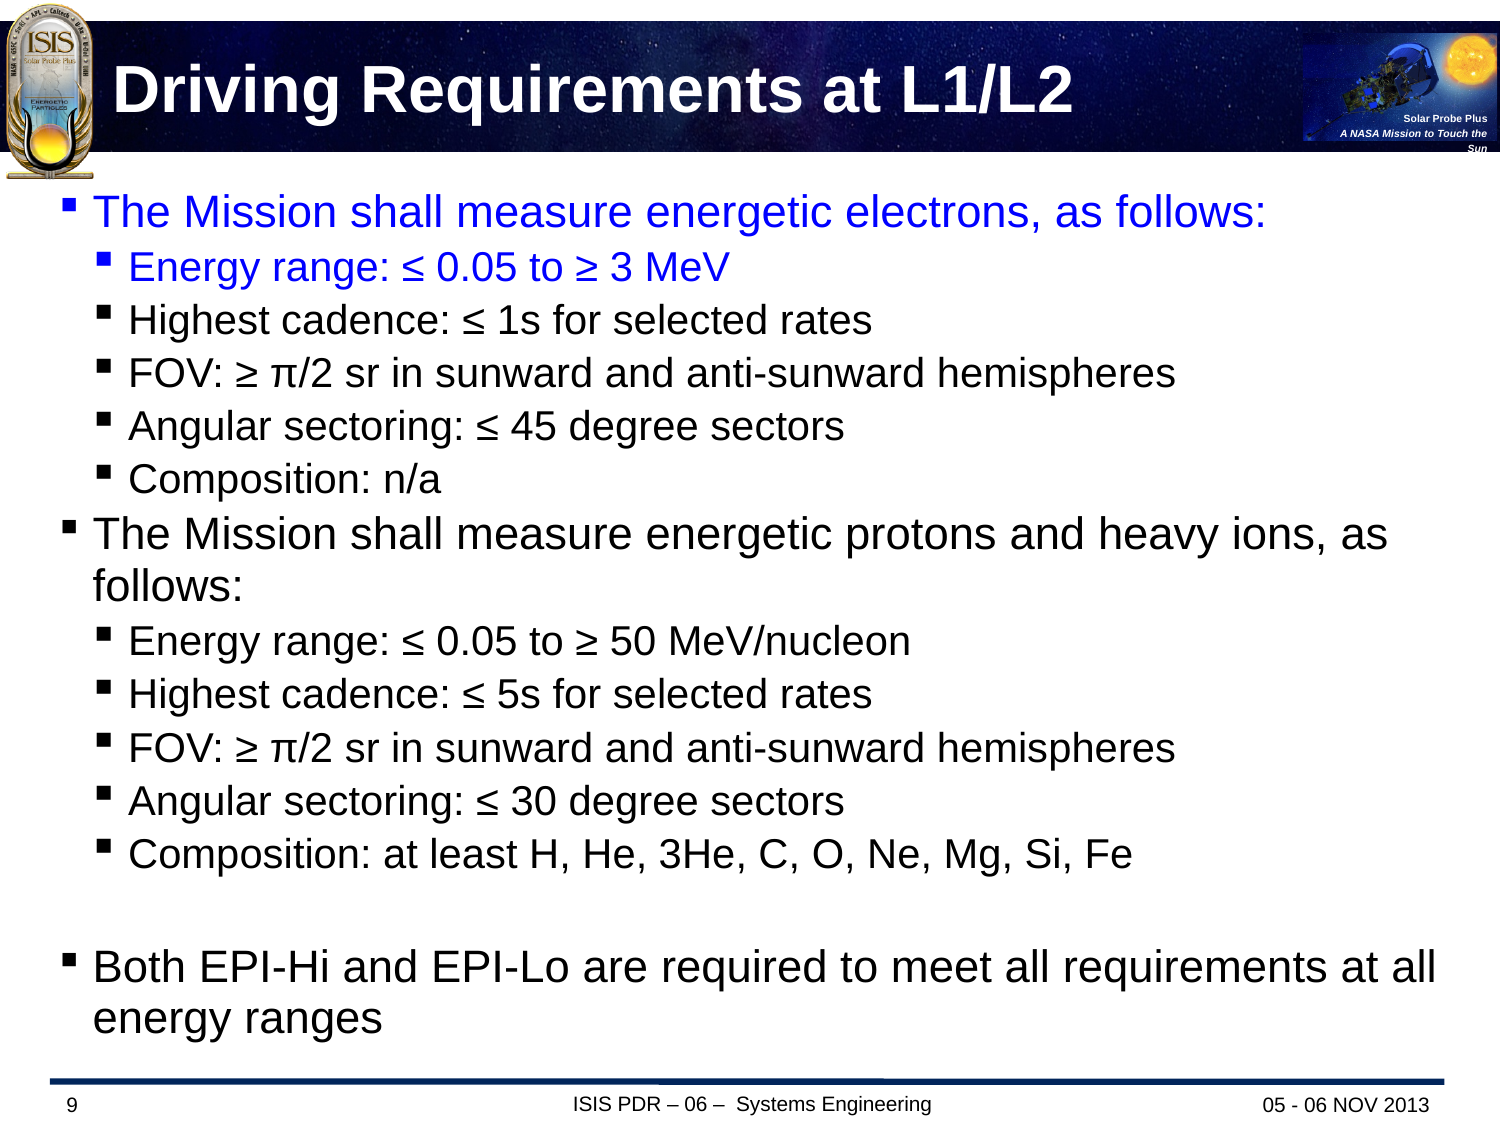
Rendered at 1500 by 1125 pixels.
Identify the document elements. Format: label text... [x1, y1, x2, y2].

picture [0, 2, 1500, 181]
list The Mission shall measure energetic electrons, as follows: Energy range: ≤ 0.05 to ≥ 3 MeV Highest cadence: ≤ 1s for selected rates FOV: ≥ π/2 sr in sunward and anti-sunward hemispheres Angular sectoring: ≤ 45 degree sectors Composition: n/a The Mission shall measure energetic protons and heavy ions, as follows: Energy range: ≤ 0.05 to ≥ 50 MeV/nucleon Highest cadence: ≤ 5s for selected rates FOV: ≥ π/2 sr in sunward and anti-sunward hemispheres Angular sectoring: ≤ 30 degree sectors Composition: at least H, He, 3He, C, O, Ne, Mg, Si, Fe Both EPI-Hi and EPI-Lo are required to meet all requirements at all energy ranges [58, 185, 1442, 1046]
title Driving Requirements at L1/L2 [111, 30, 1294, 142]
